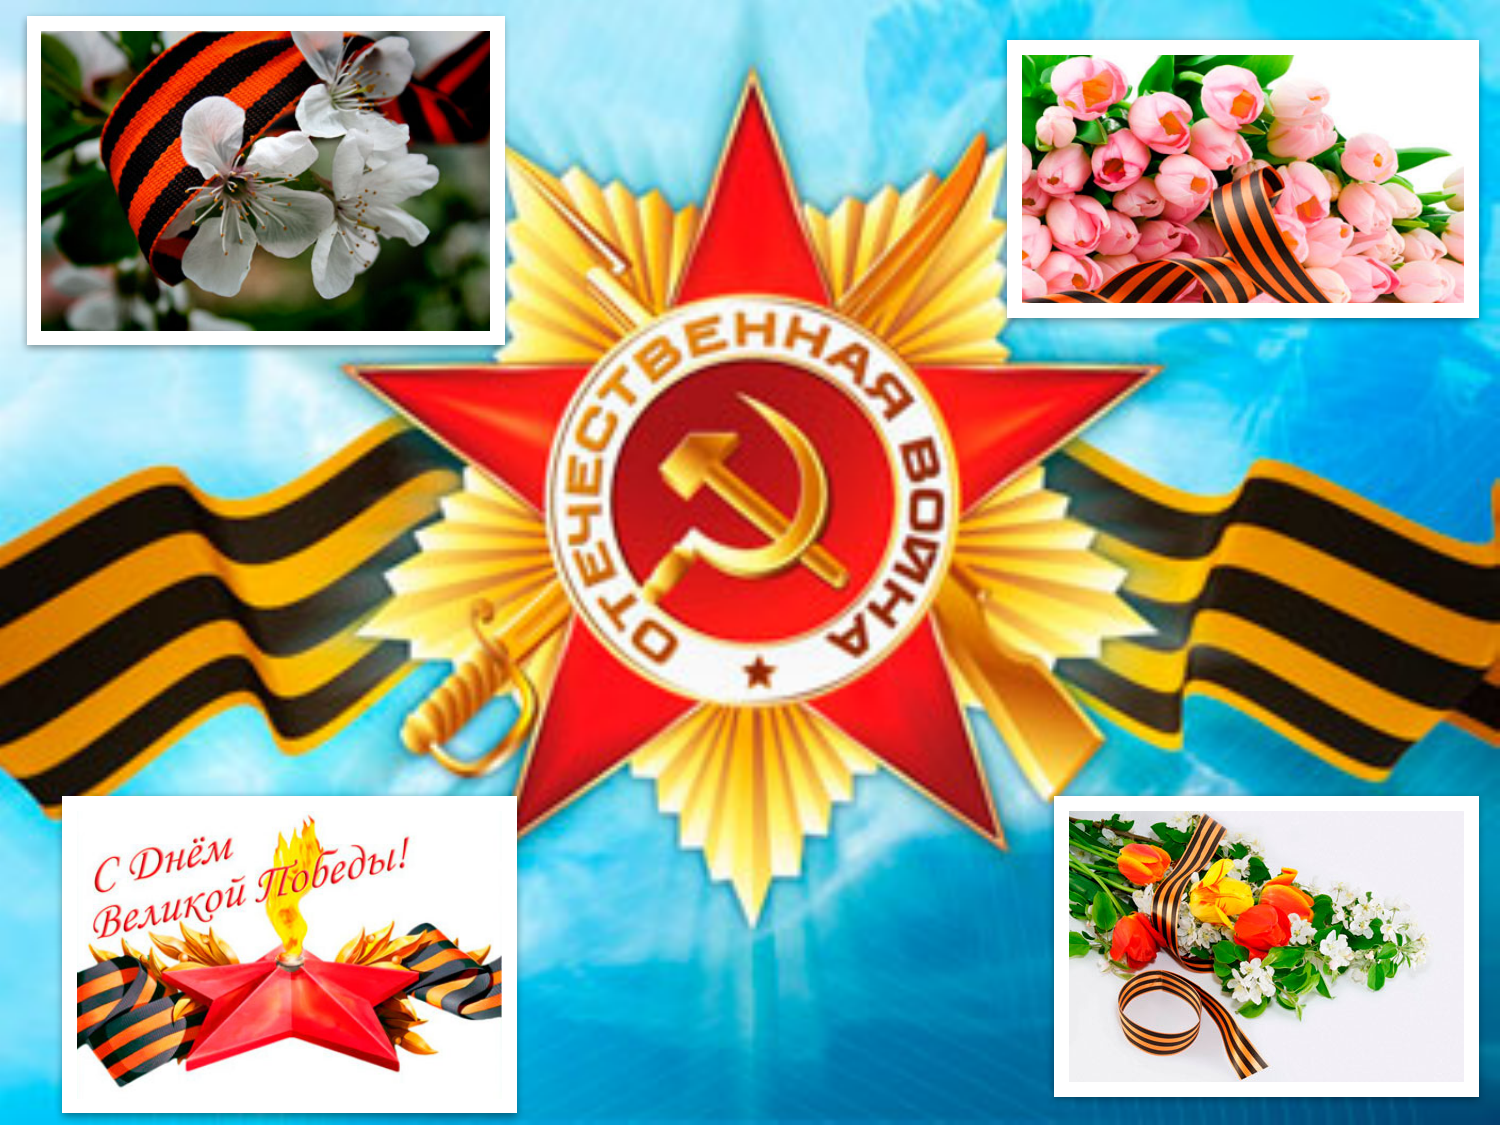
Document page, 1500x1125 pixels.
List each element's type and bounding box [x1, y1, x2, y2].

picture [76, 810, 503, 1099]
picture [1068, 810, 1465, 1083]
picture [41, 30, 491, 331]
list [0, 0, 1500, 1125]
picture [1021, 54, 1465, 304]
